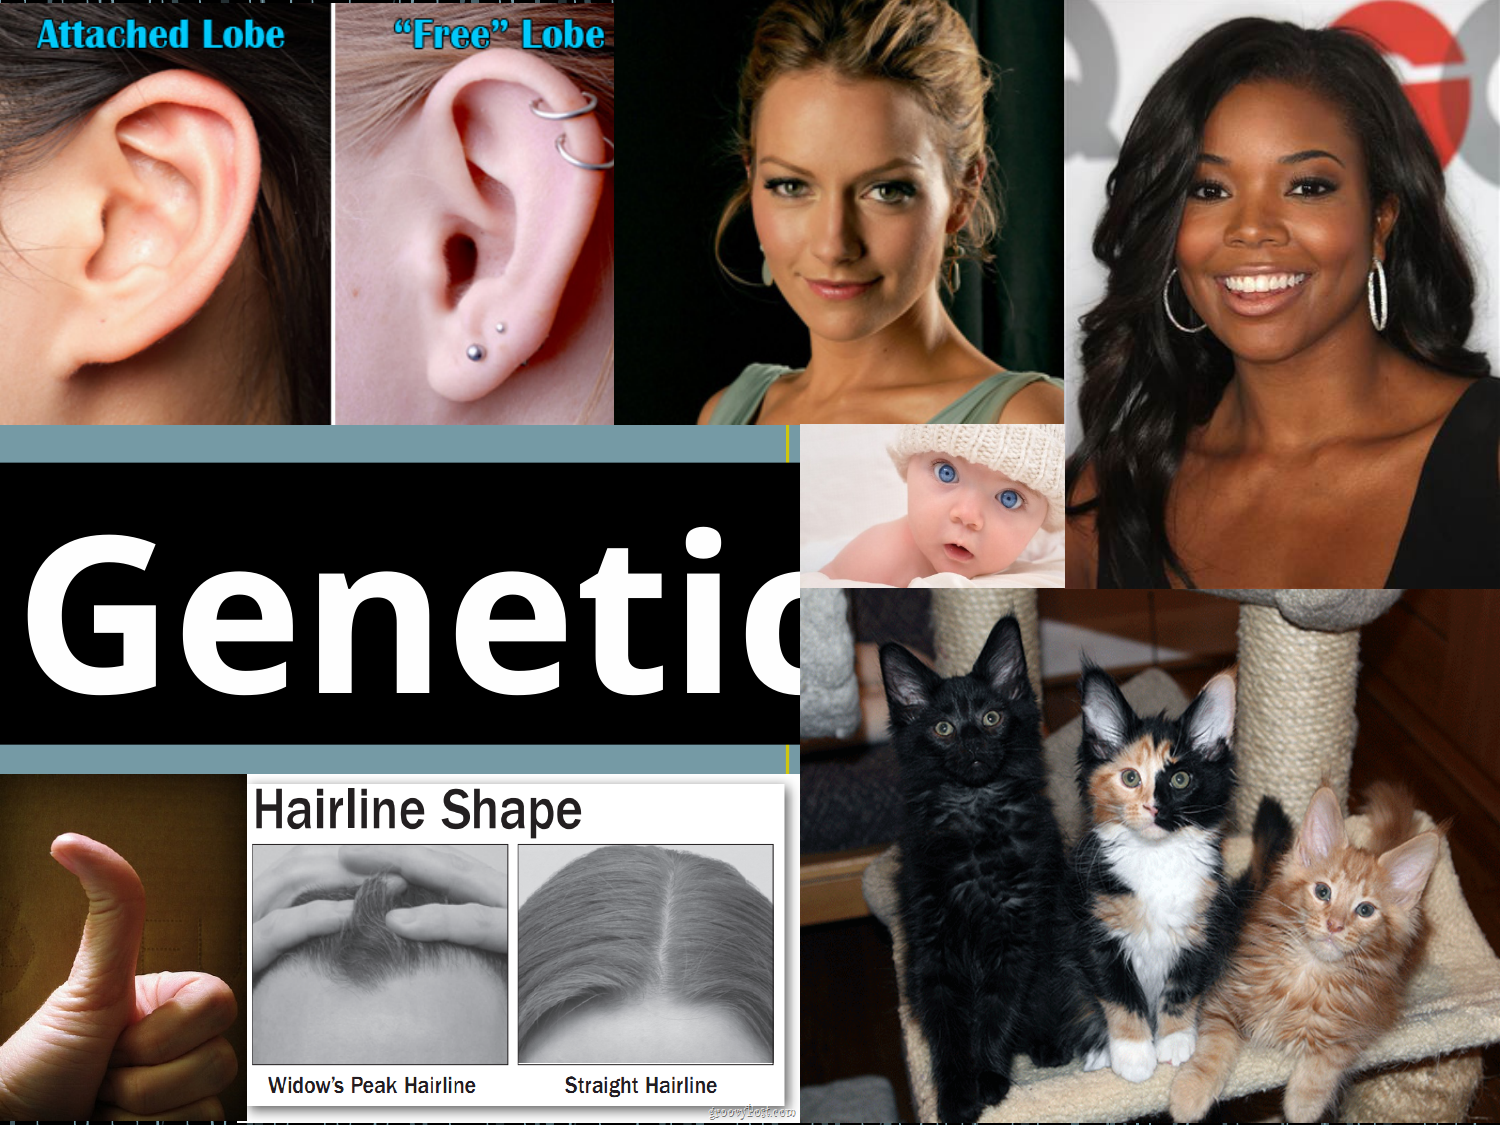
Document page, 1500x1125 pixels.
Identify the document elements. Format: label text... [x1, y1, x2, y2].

title Genetics [0, 462, 794, 745]
picture [0, 0, 1500, 1124]
